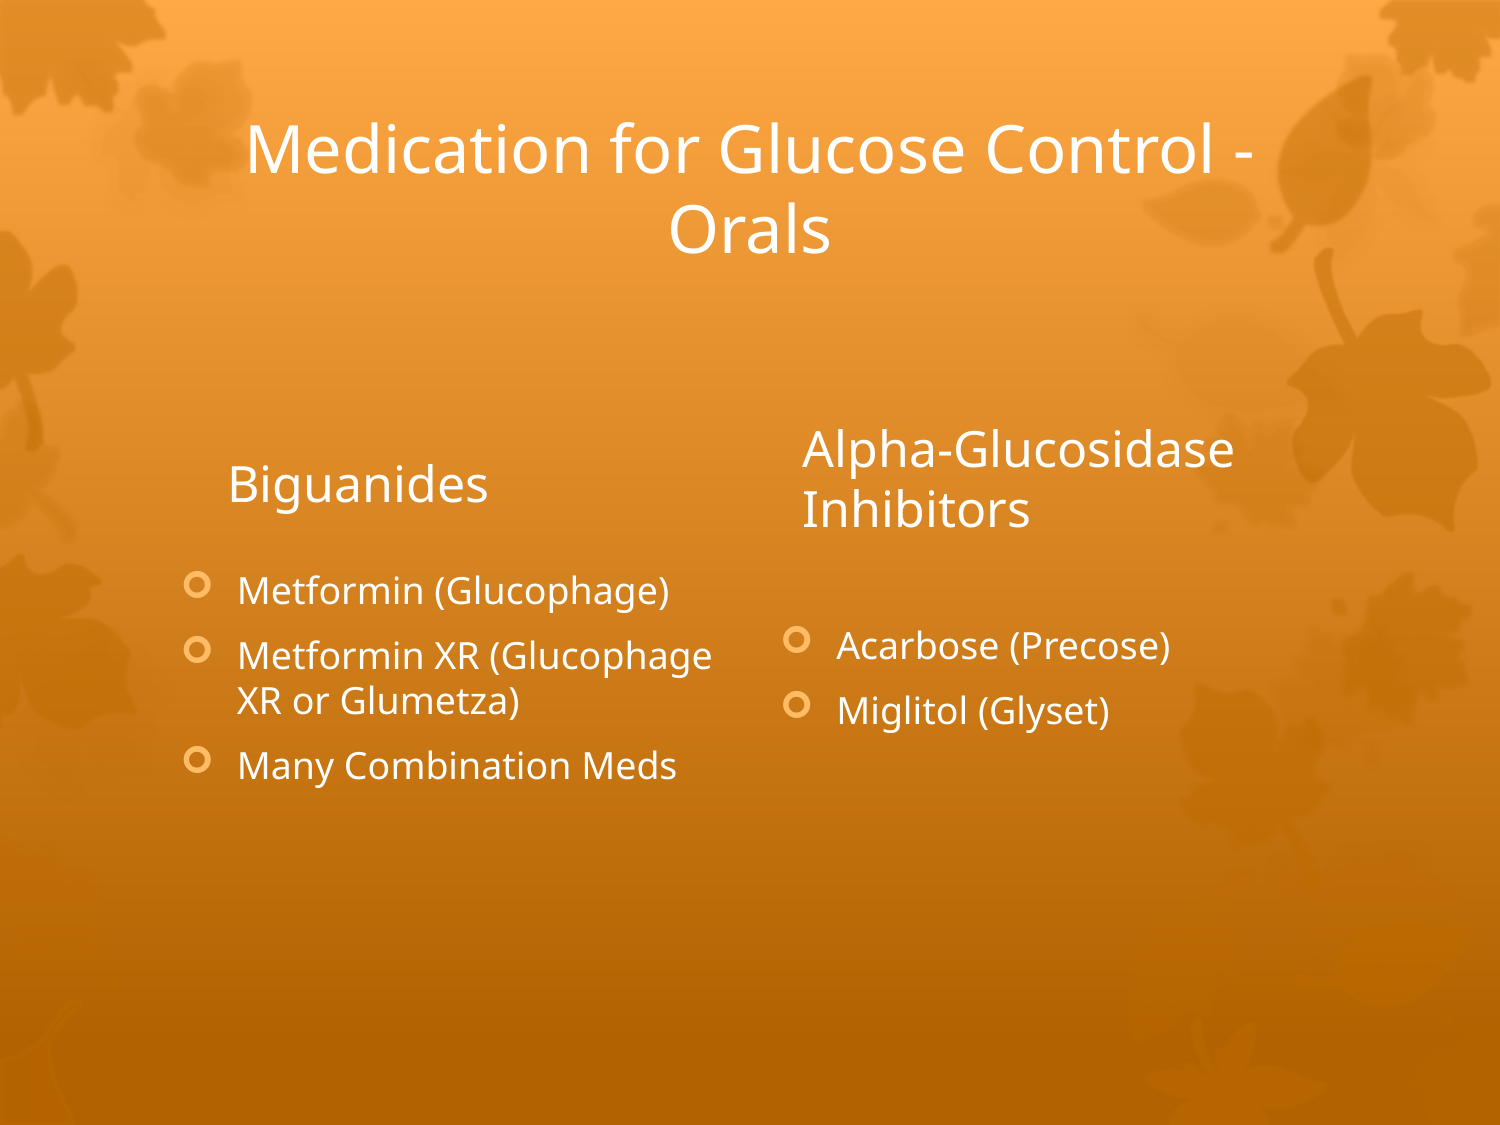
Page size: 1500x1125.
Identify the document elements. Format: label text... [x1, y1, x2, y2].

list Metformin (Glucophage) Metformin XR (Glucophage XR or Glumetza) Many Combination Meds [165, 391, 735, 962]
title Medication for Glucose Control - Orals [165, 110, 1335, 263]
list Acarbose (Precose) Miglitol (Glyset) [765, 391, 1335, 962]
